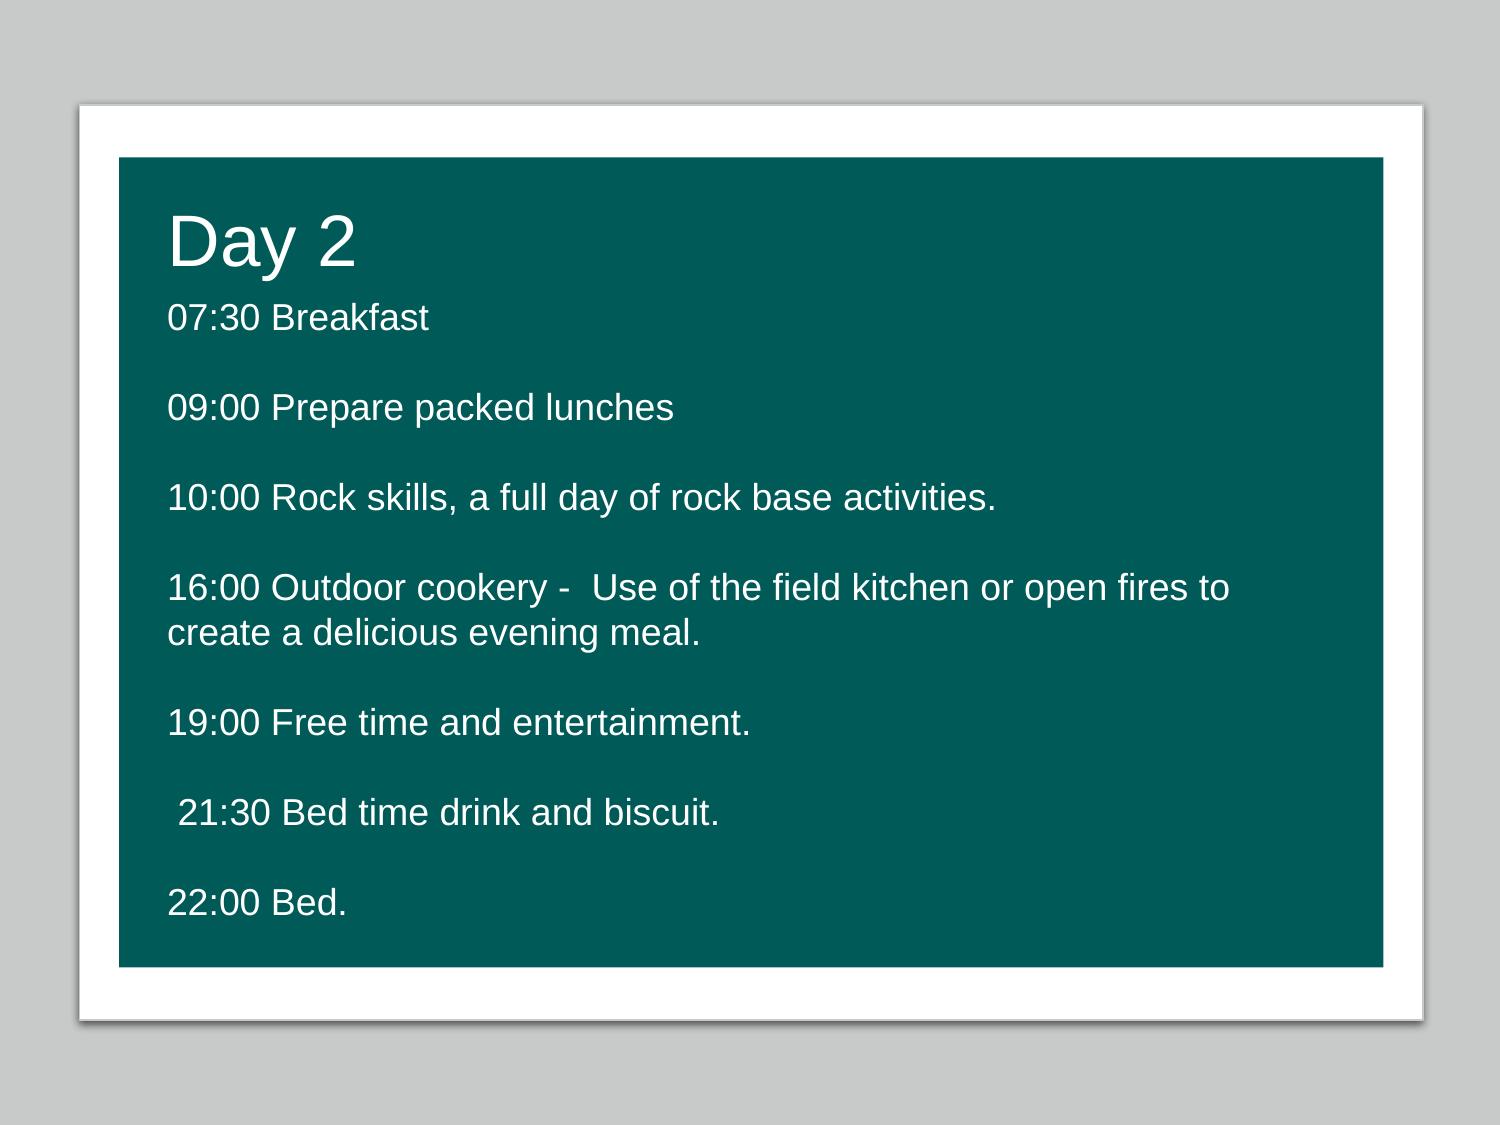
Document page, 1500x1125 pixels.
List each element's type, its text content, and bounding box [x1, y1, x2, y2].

text_box [79, 104, 1424, 1020]
text_box [0, 0, 1500, 1125]
title Day 2 [152, 157, 1305, 285]
text_box [119, 157, 1384, 968]
text_box 07:30 Breakfast 09:00 Prepare packed lunches 10:00 Rock skills, a full day of rock base activities. 16:00 Outdoor cookery - Use of the field kitchen or open fires to create a delicious evening meal. 19:00 Free time and entertainment. 21:30 Bed time drink and biscuit. 22:00 Bed. [152, 285, 1348, 931]
